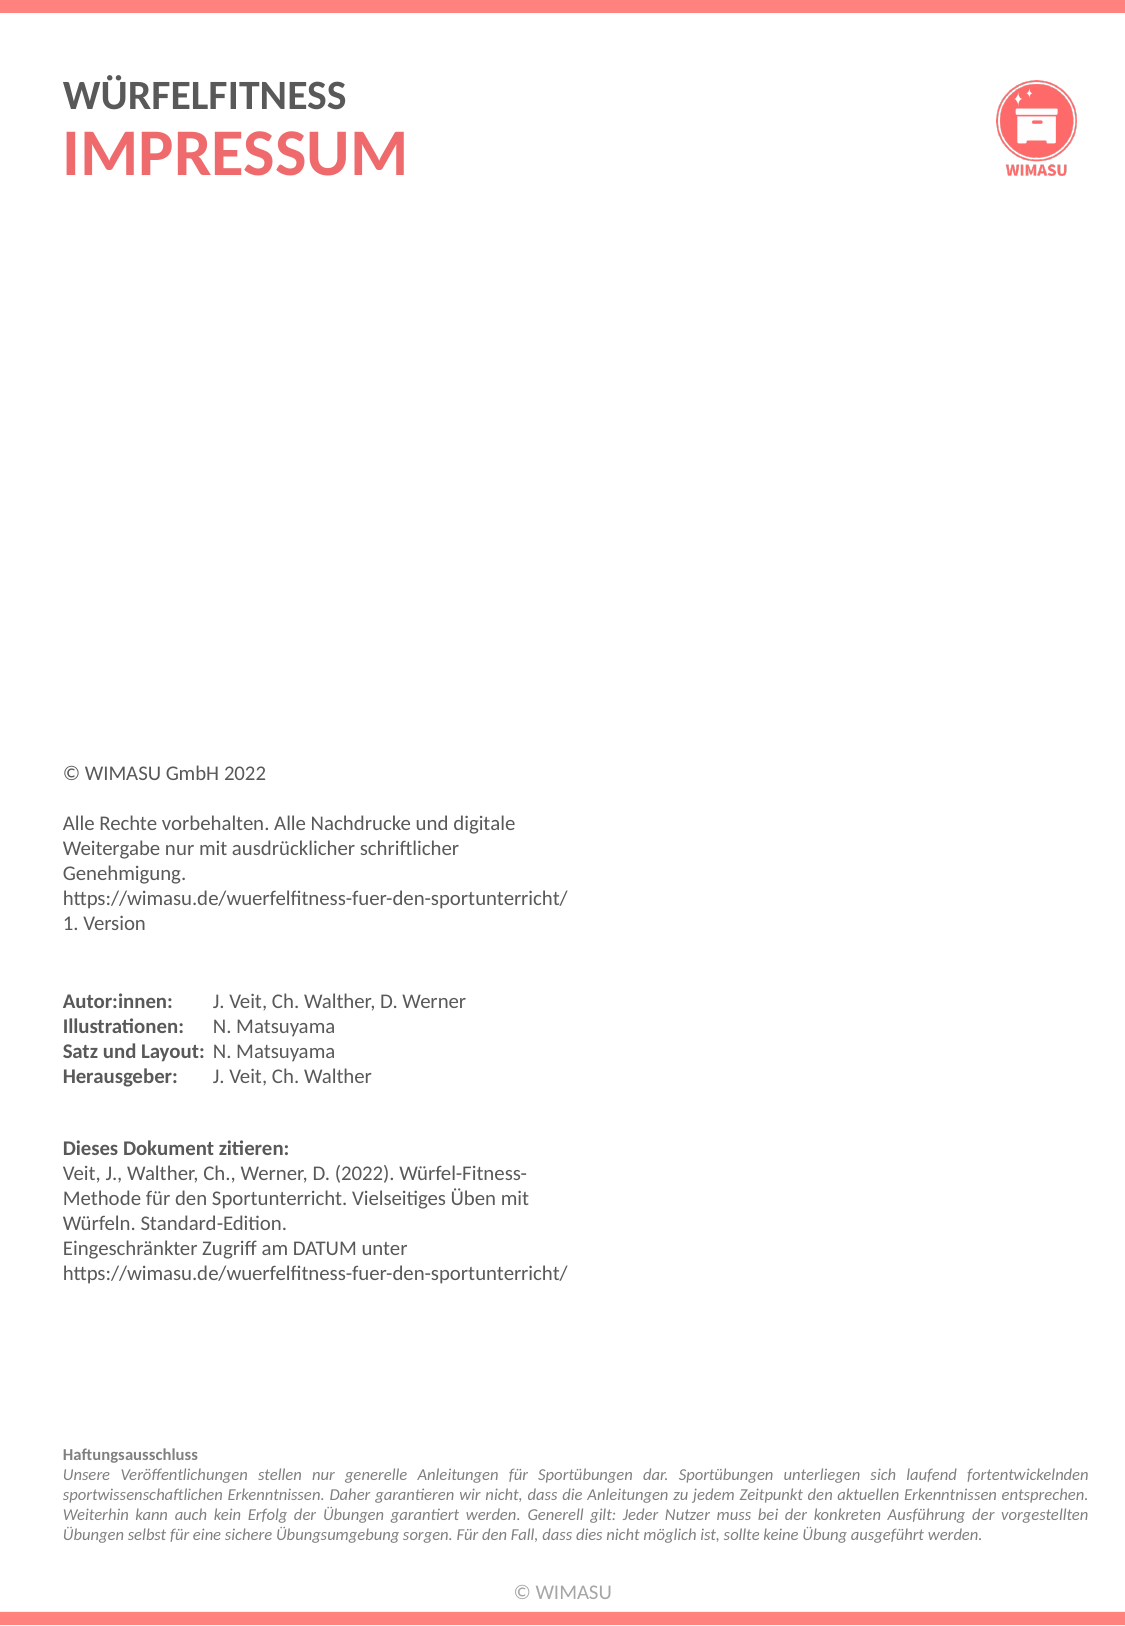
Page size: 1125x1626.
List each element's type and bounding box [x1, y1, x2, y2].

picture [996, 80, 1077, 176]
